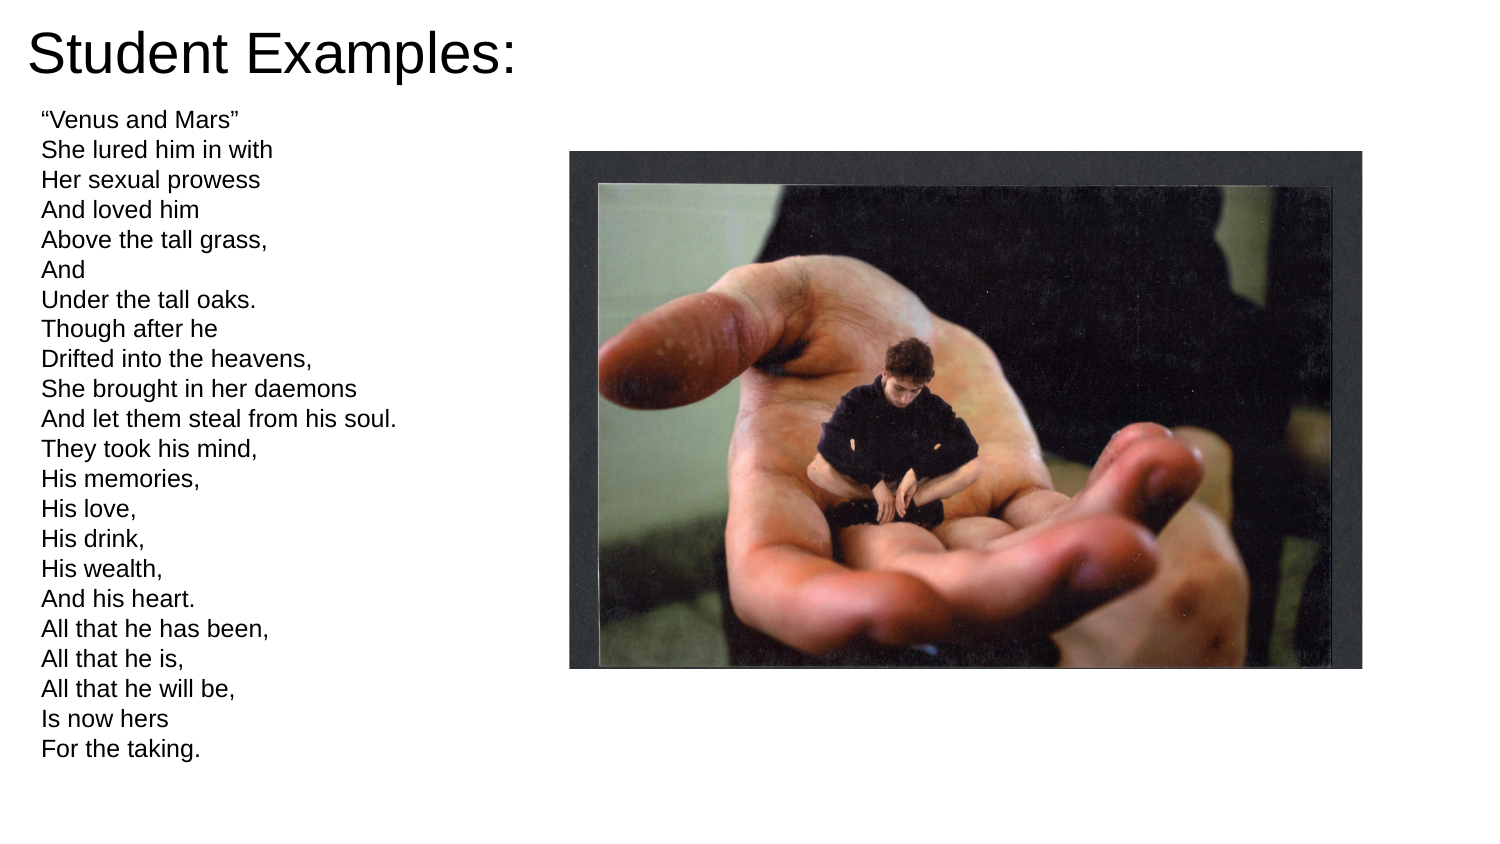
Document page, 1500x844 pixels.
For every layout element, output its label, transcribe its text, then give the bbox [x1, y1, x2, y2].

title Student Examples: [12, 0, 1411, 94]
text_box “Venus and Mars” She lured him in with Her sexual prowess And loved him Above the tall grass, And Under the tall oaks. Though after he Drifted into the heavens, She brought in her daemons And let them steal from his soul. They took his mind, His memories, His love, His drink, His wealth, And his heart. All that he has been, All that he is, All that he will be, Is now hers For the taking. [26, 88, 657, 820]
picture [569, 150, 1363, 670]
